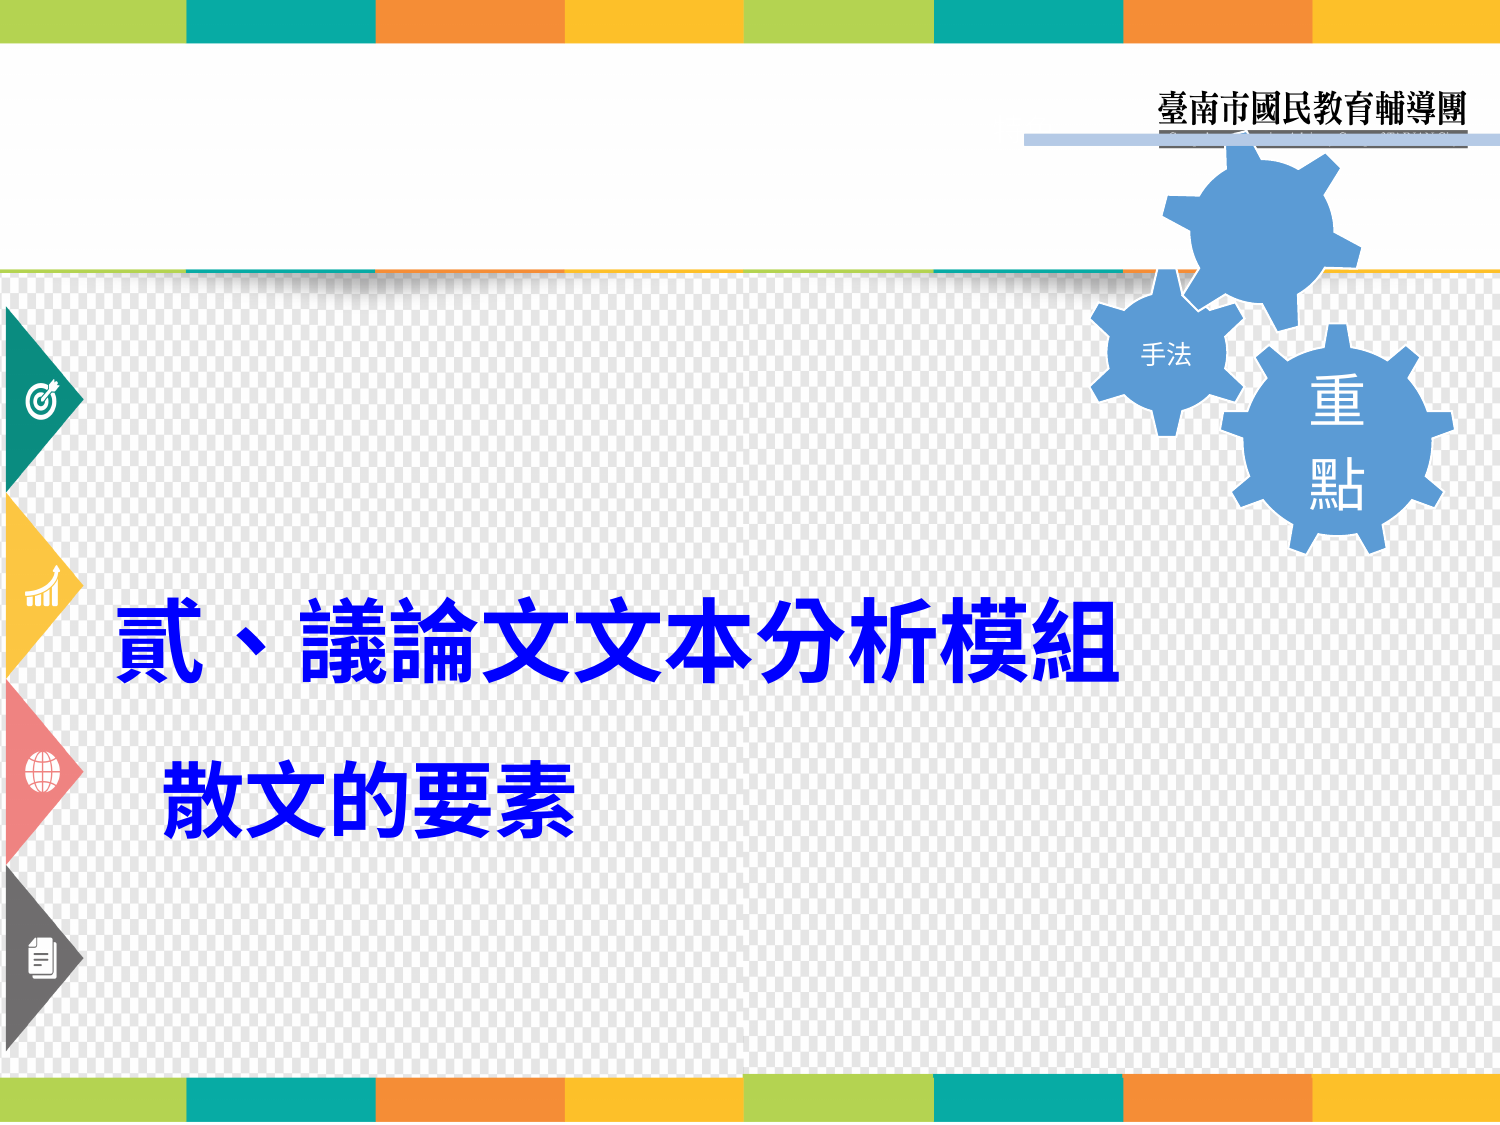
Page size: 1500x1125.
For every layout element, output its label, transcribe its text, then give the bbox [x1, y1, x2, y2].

title 散文的要素 [146, 695, 1441, 913]
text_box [964, 127, 1500, 560]
picture [1032, 119, 1043, 123]
picture [0, 0, 1500, 1125]
text_box 貳、議論文文本分析模組 [98, 536, 1393, 755]
